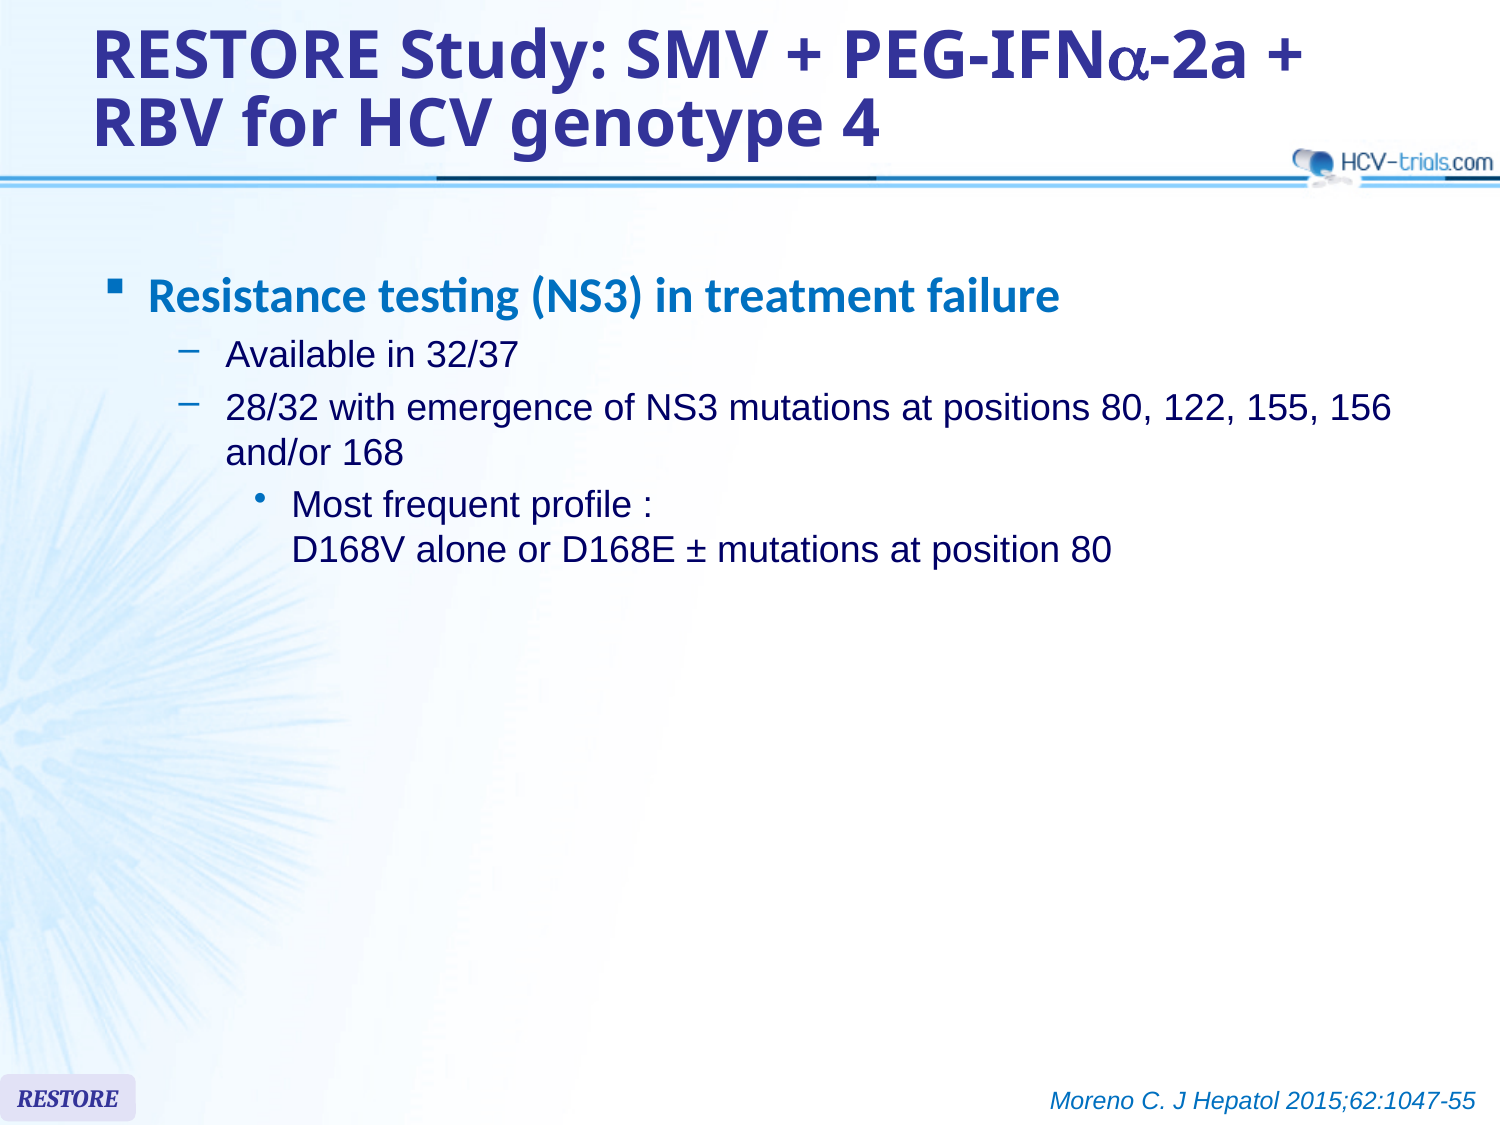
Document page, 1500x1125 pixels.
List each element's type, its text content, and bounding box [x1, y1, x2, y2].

picture [0, 0, 1500, 1125]
list Resistance testing (NS3) in treatment failure Available in 32/37 28/32 with emergence of NS3 mutations at positions 80, 122, 155, 156 and/or 168 Most frequent profile : D168V alone or D168E ± mutations at position 80 [88, 255, 1459, 1048]
text_box Moreno C. J Hepatol 2015;62:1047-55 [1034, 1077, 1492, 1122]
text_box RESTORE [0, 1074, 136, 1122]
title RESTORE Study: SMV + PEG-IFNa-2a + RBV for HCV genotype 4 [76, 12, 1448, 173]
